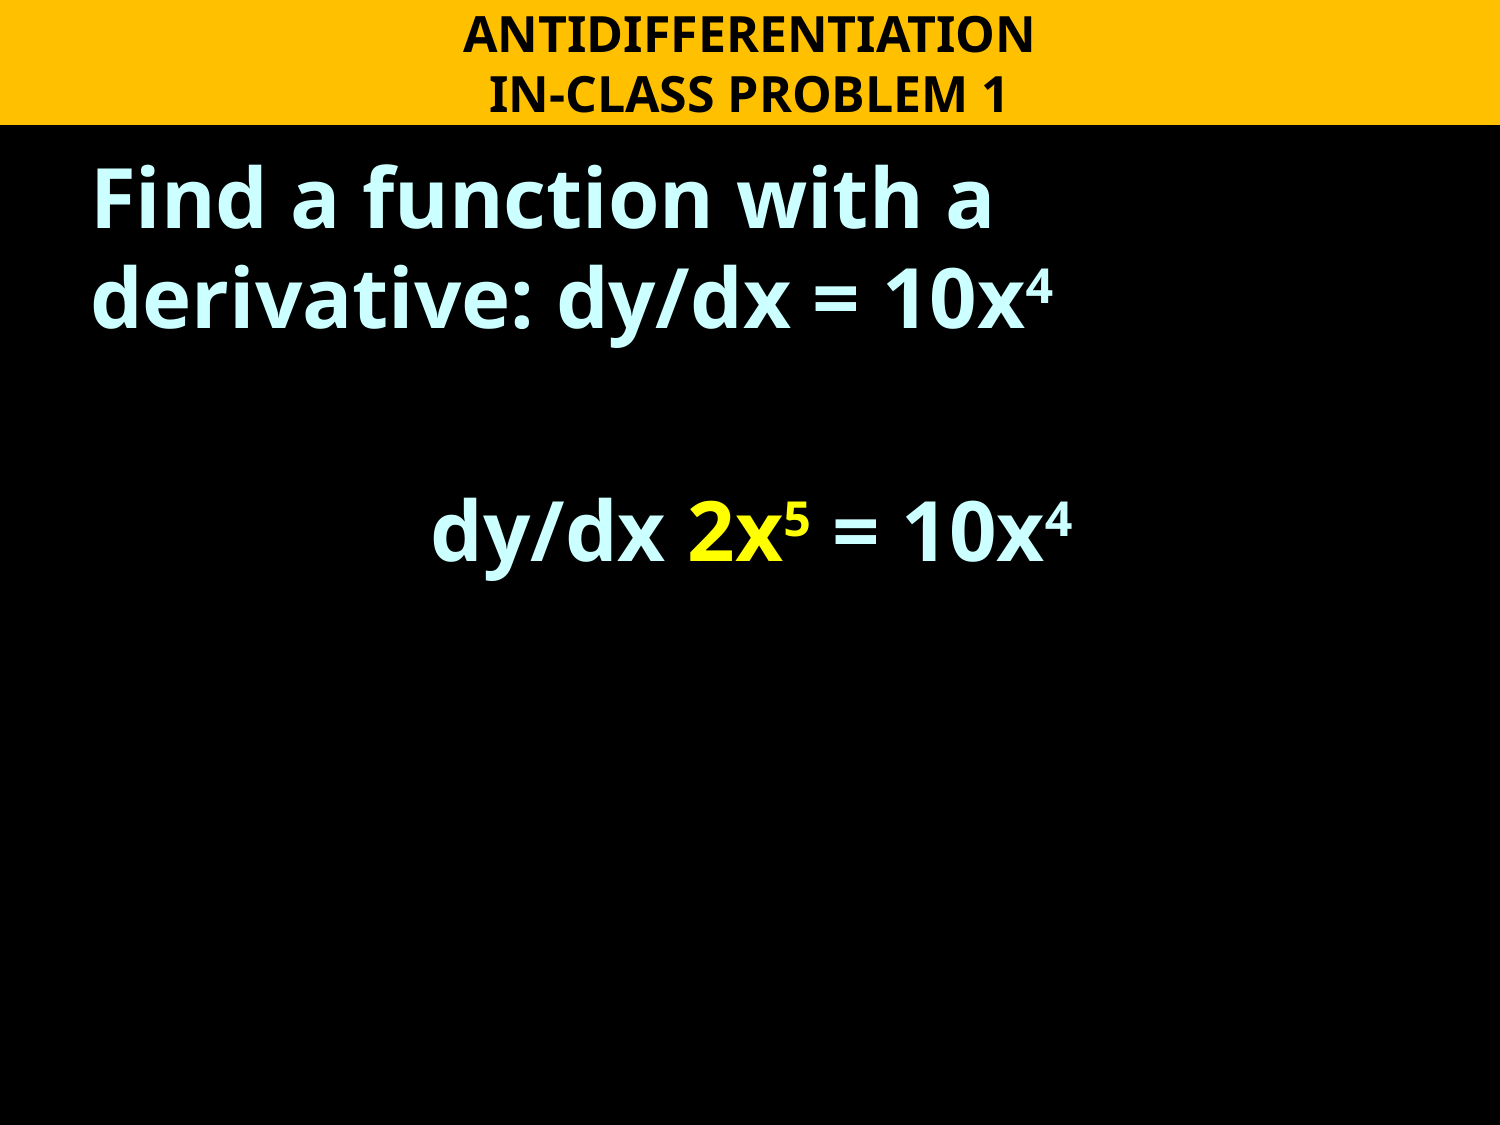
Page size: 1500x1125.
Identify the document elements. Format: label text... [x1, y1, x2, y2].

text_box ANTIDIFFERENTIATION IN-CLASS PROBLEM 1 [0, 0, 1500, 125]
list Find a function with a derivative: dy/dx = 10x4 dy/dx 2x5 = 10x4 [75, 137, 1450, 1063]
